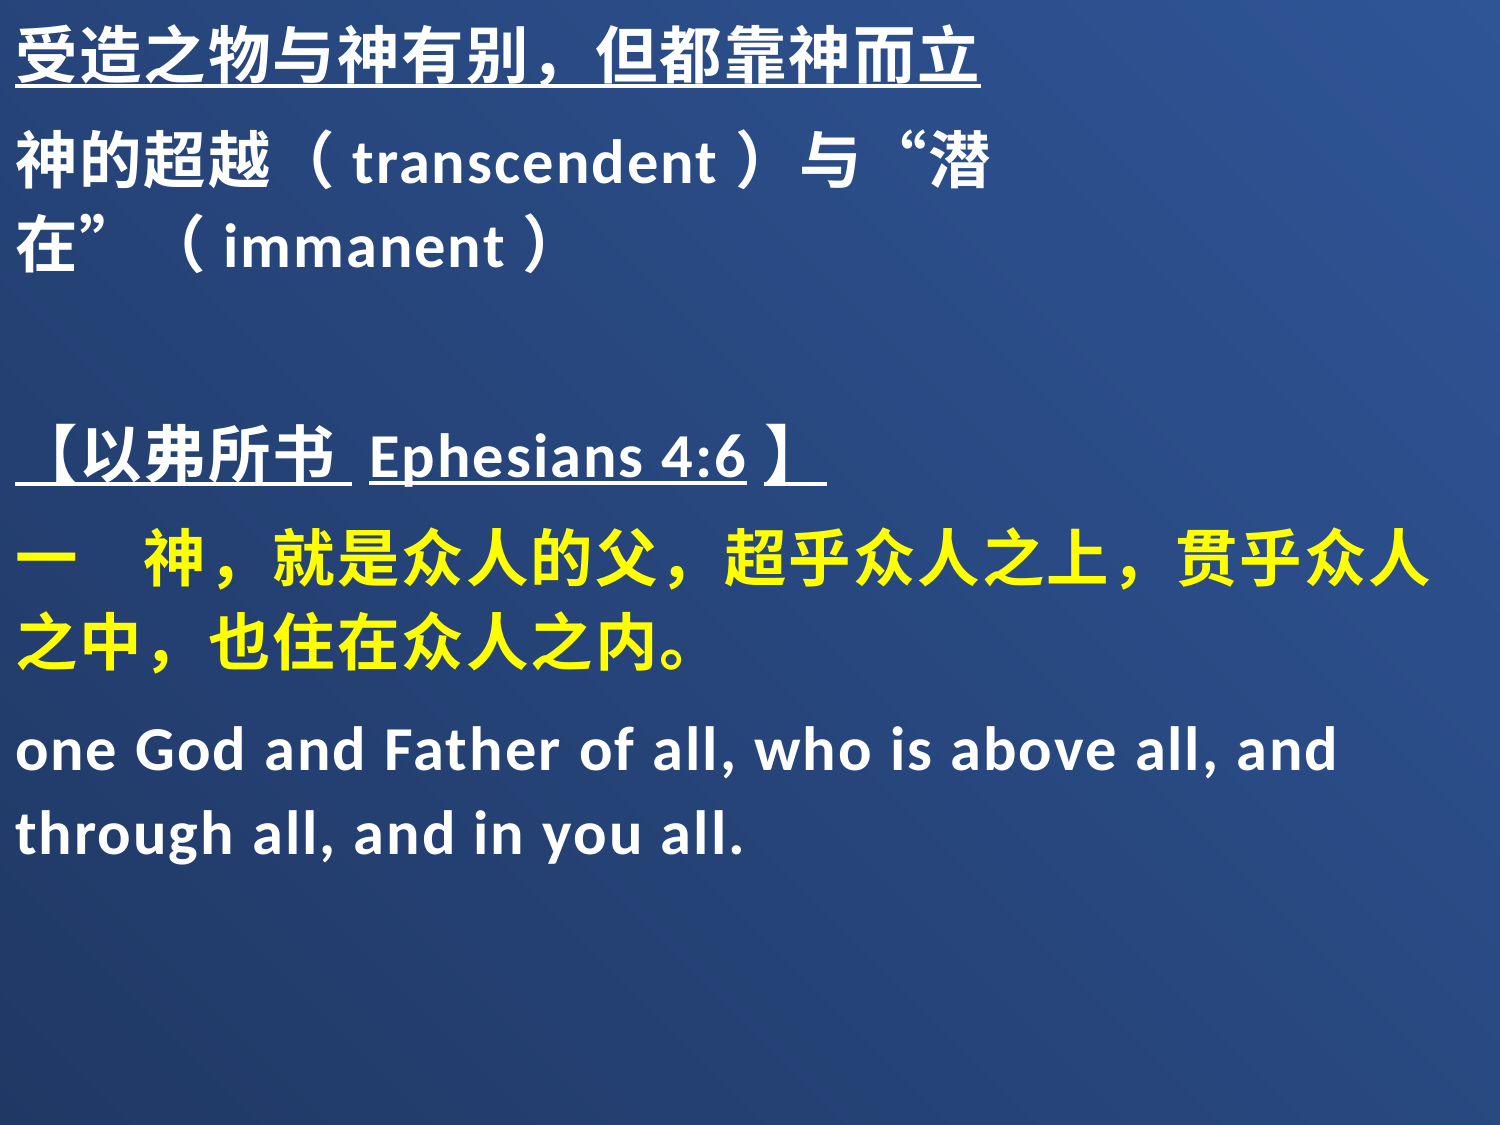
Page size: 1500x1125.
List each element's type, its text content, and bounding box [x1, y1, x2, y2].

subtitle 受造之物与神有别，但都靠神而立 神的超越（transcendent）与“潜在”（immanent） 【以弗所书 Ephesians 4:6】 一 神，就是众人的父，超乎众人之上，贯乎众人之中，也住在众人之内。 one God and Father of all, who is above all, and through all, and in you all. [0, 0, 1500, 1125]
